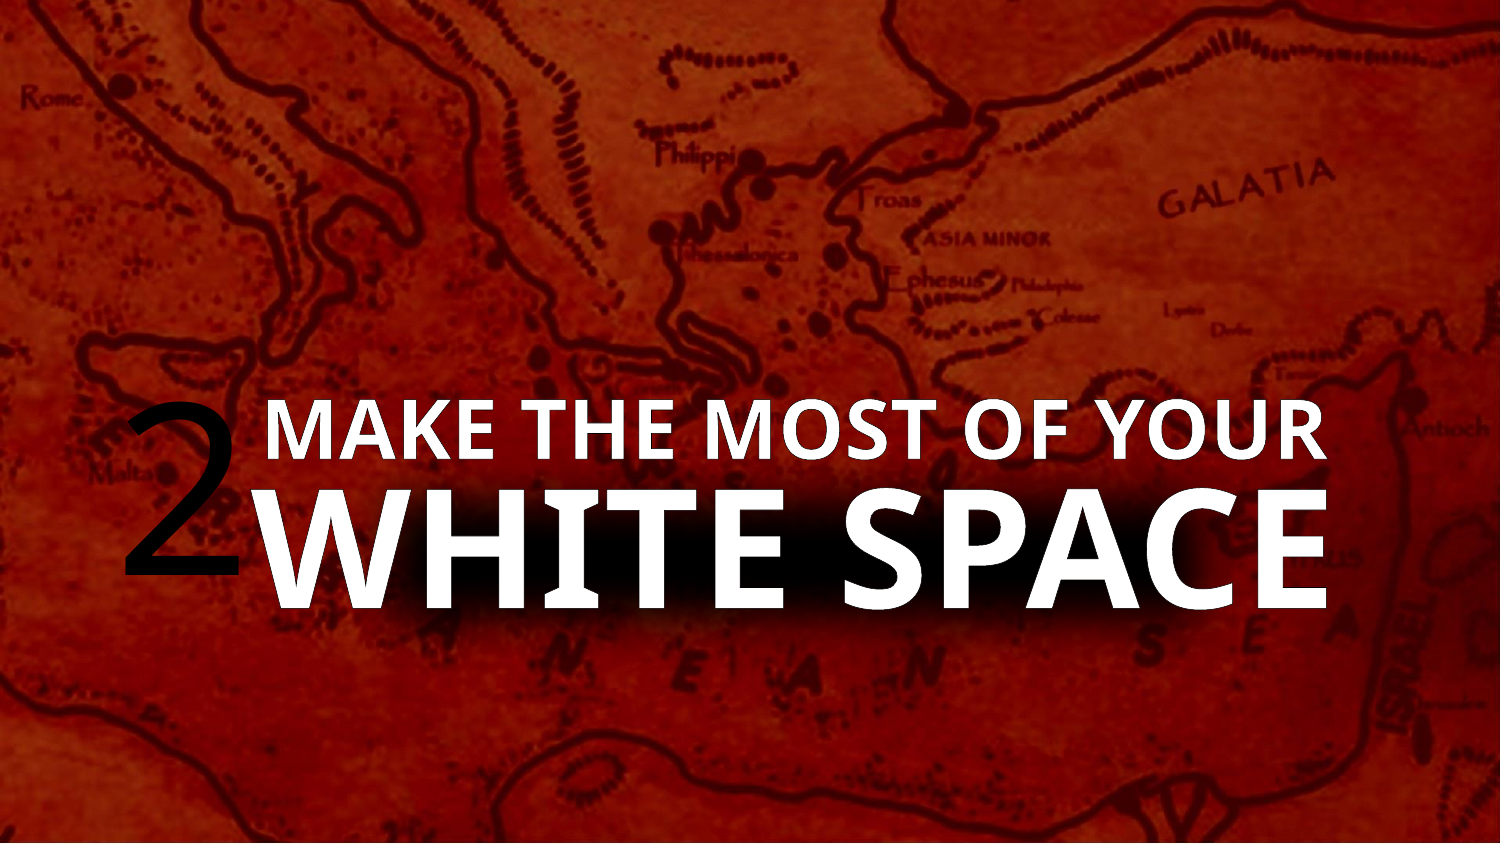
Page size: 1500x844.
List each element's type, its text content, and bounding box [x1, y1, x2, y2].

text_box WHITE SPACE [212, 434, 1375, 689]
picture [0, 0, 1500, 844]
text_box 2 [99, 328, 157, 632]
text_box MAKE THE MOST OF YOUR [162, 368, 1427, 484]
